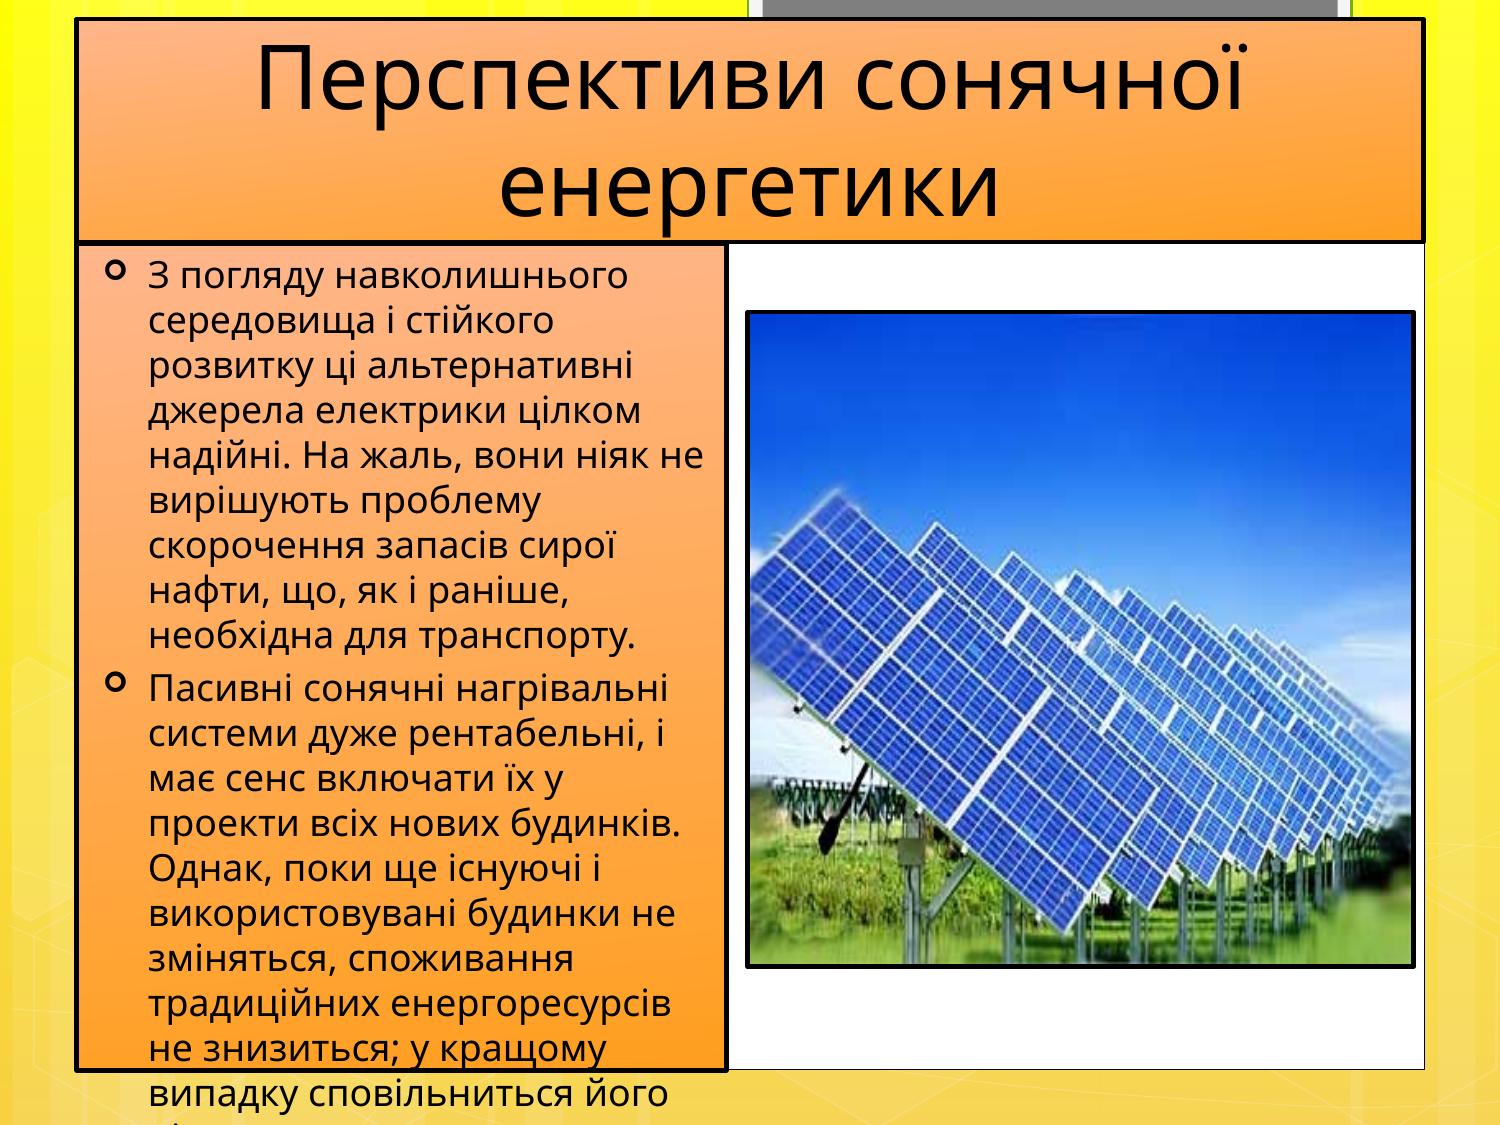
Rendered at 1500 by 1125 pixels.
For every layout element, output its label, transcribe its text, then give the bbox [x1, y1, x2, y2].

list З погляду навколишнього середовища і стійкого розвитку ці альтернативні джерела електрики цілком надійні. На жаль, вони ніяк не вирішують проблему скорочення запасів сирої нафти, що, як і раніше, необхідна для транспорту. Пасивні сонячні нагрівальні системи дуже рентабельні, і має сенс включати їх у проекти всіх нових будинків. Однак, поки ще існуючі і використовувані будинки не зміняться, споживання традиційних енергоресурсів не знизиться; у кращому випадку сповільниться його ріст. [76, 243, 727, 1071]
picture [749, 314, 1412, 965]
title Перспективи сонячної енергетики [76, 18, 1424, 243]
